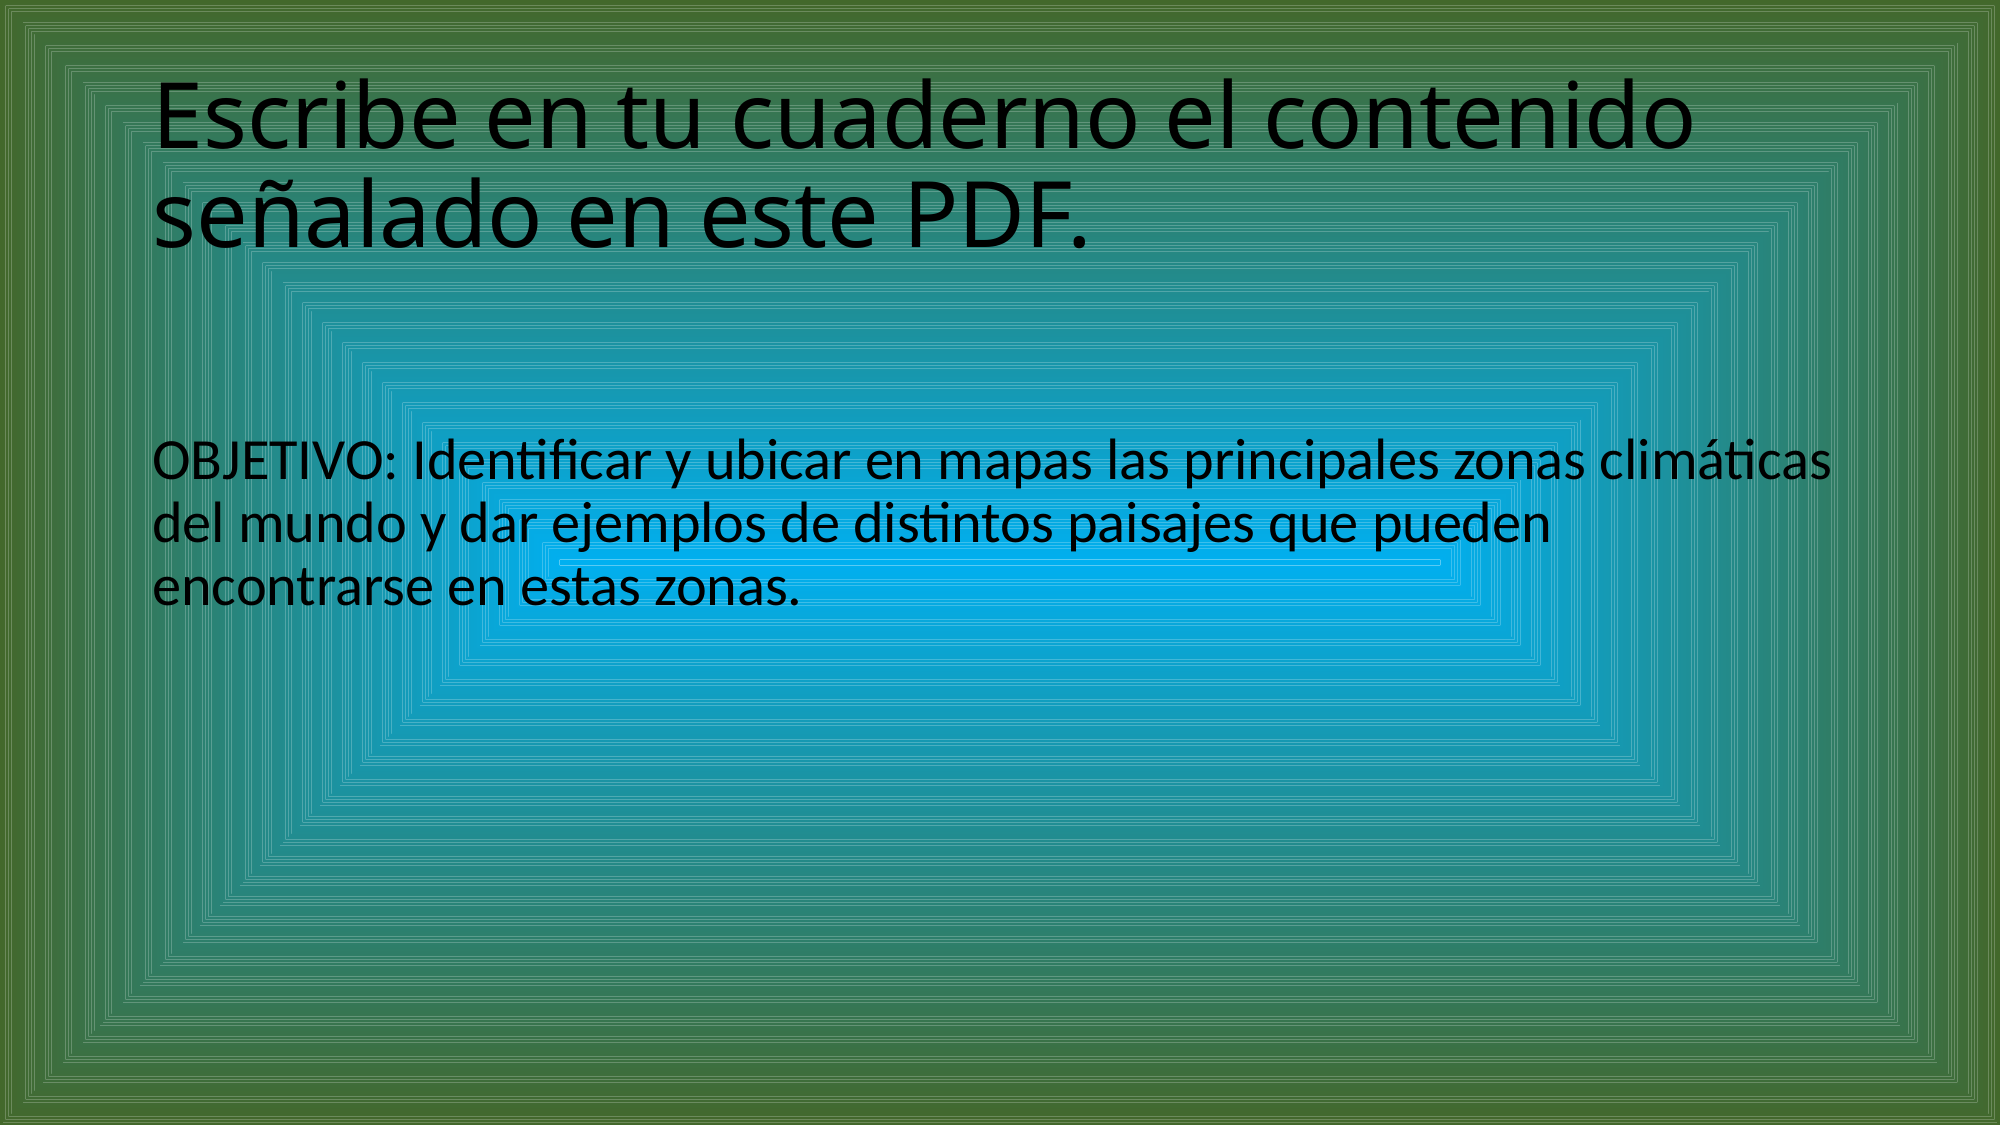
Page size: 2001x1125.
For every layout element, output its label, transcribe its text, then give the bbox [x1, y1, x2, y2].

list OBJETIVO: Identificar y ubicar en mapas las principales zonas climáticas del mundo y dar ejemplos de distintos paisajes que pueden encontrarse en estas zonas. [137, 421, 1863, 762]
title Escribe en tu cuaderno el contenido señalado en este PDF. [137, 59, 1863, 278]
